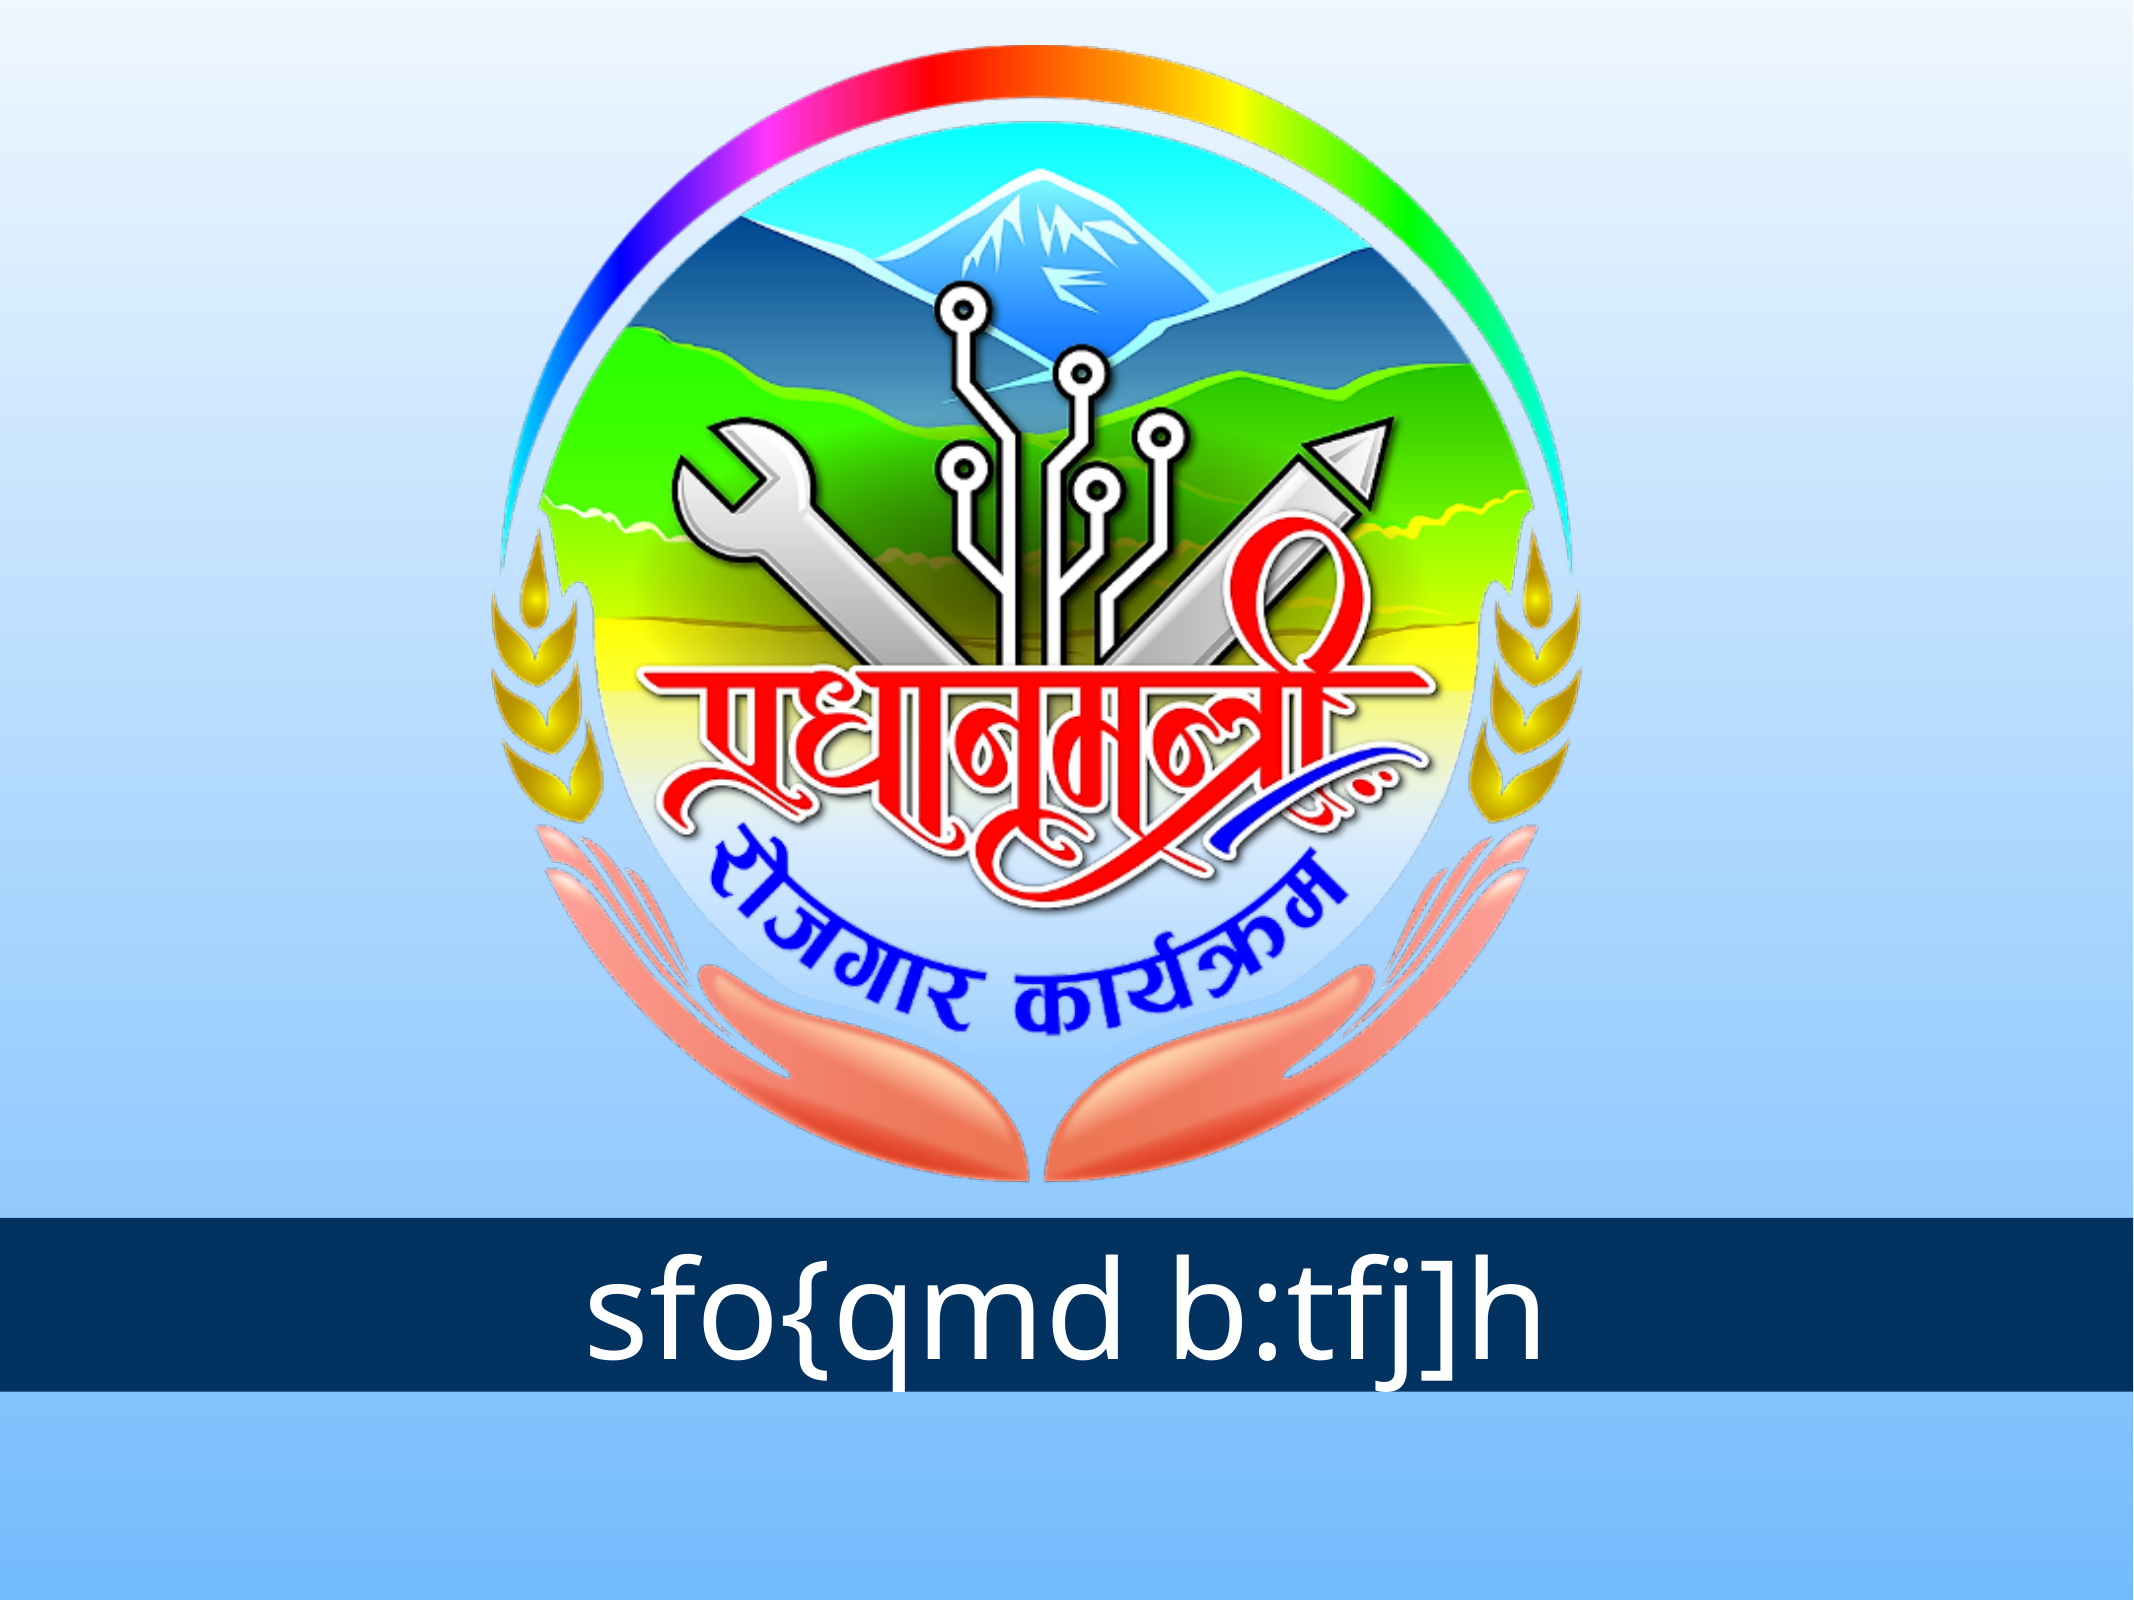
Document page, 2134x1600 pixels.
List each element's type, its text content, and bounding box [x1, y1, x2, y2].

text_box sfo{qmd b:tfj]h [0, 1217, 2134, 1392]
picture [491, 45, 1582, 1187]
